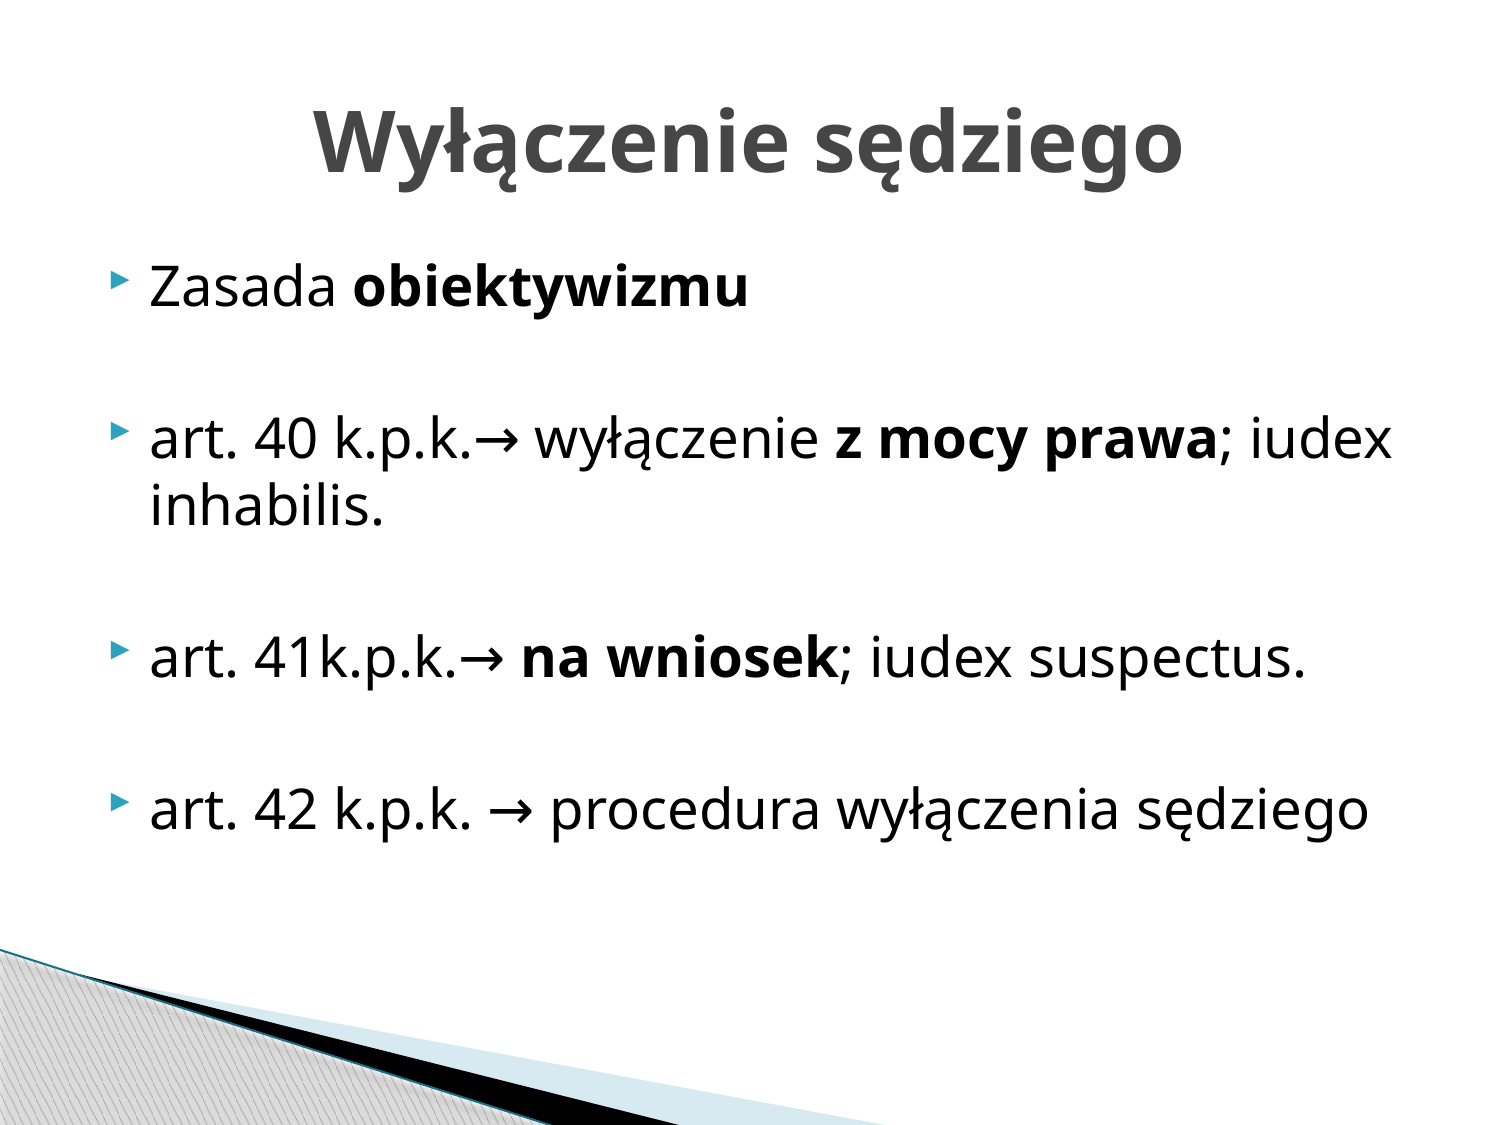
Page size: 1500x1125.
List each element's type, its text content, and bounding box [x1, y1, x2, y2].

list Zasada obiektywizmu art. 40 k.p.k.→ wyłączenie z mocy prawa; iudex inhabilis. art. 41k.p.k.→ na wniosek; iudex suspectus. art. 42 k.p.k. → procedura wyłączenia sędziego [75, 243, 1425, 986]
title Wyłączenie sędziego [75, 45, 1425, 233]
